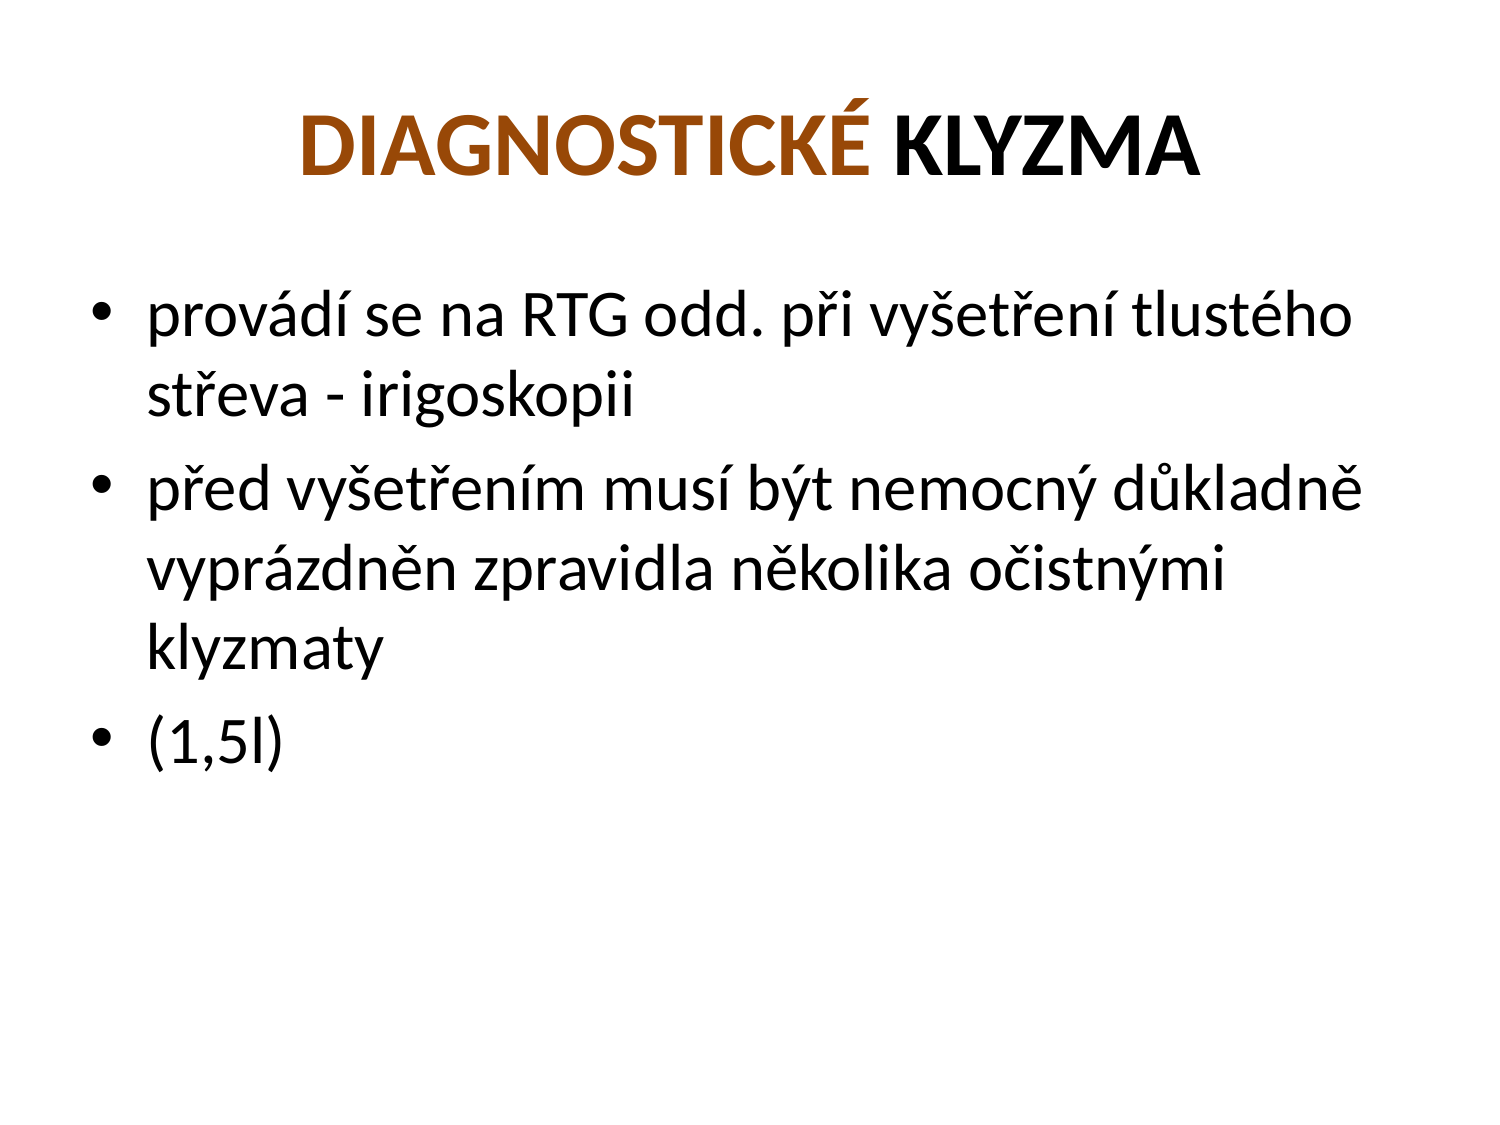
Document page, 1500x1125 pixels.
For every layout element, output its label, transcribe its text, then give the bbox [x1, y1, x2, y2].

list provádí se na RTG odd. při vyšetření tlustého střeva - irigoskopii před vyšetřením musí být nemocný důkladně vyprázdněn zpravidla několika očistnými klyzmaty (1,5l) [75, 262, 1425, 1005]
title DIAGNOSTICKÉ KLYZMA [75, 45, 1425, 233]
